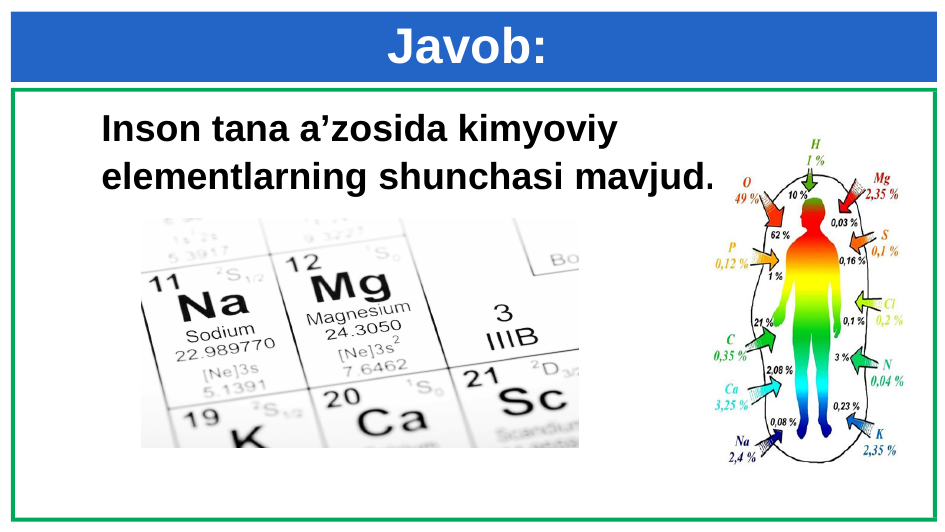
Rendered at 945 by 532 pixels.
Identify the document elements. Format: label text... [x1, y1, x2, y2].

picture [712, 135, 905, 467]
text_box Inson tana a’zosida kimyoviy elementlarning shunchasi mavjud. [11, 93, 910, 205]
text_box Javob: [307, 6, 628, 82]
picture [141, 218, 579, 449]
